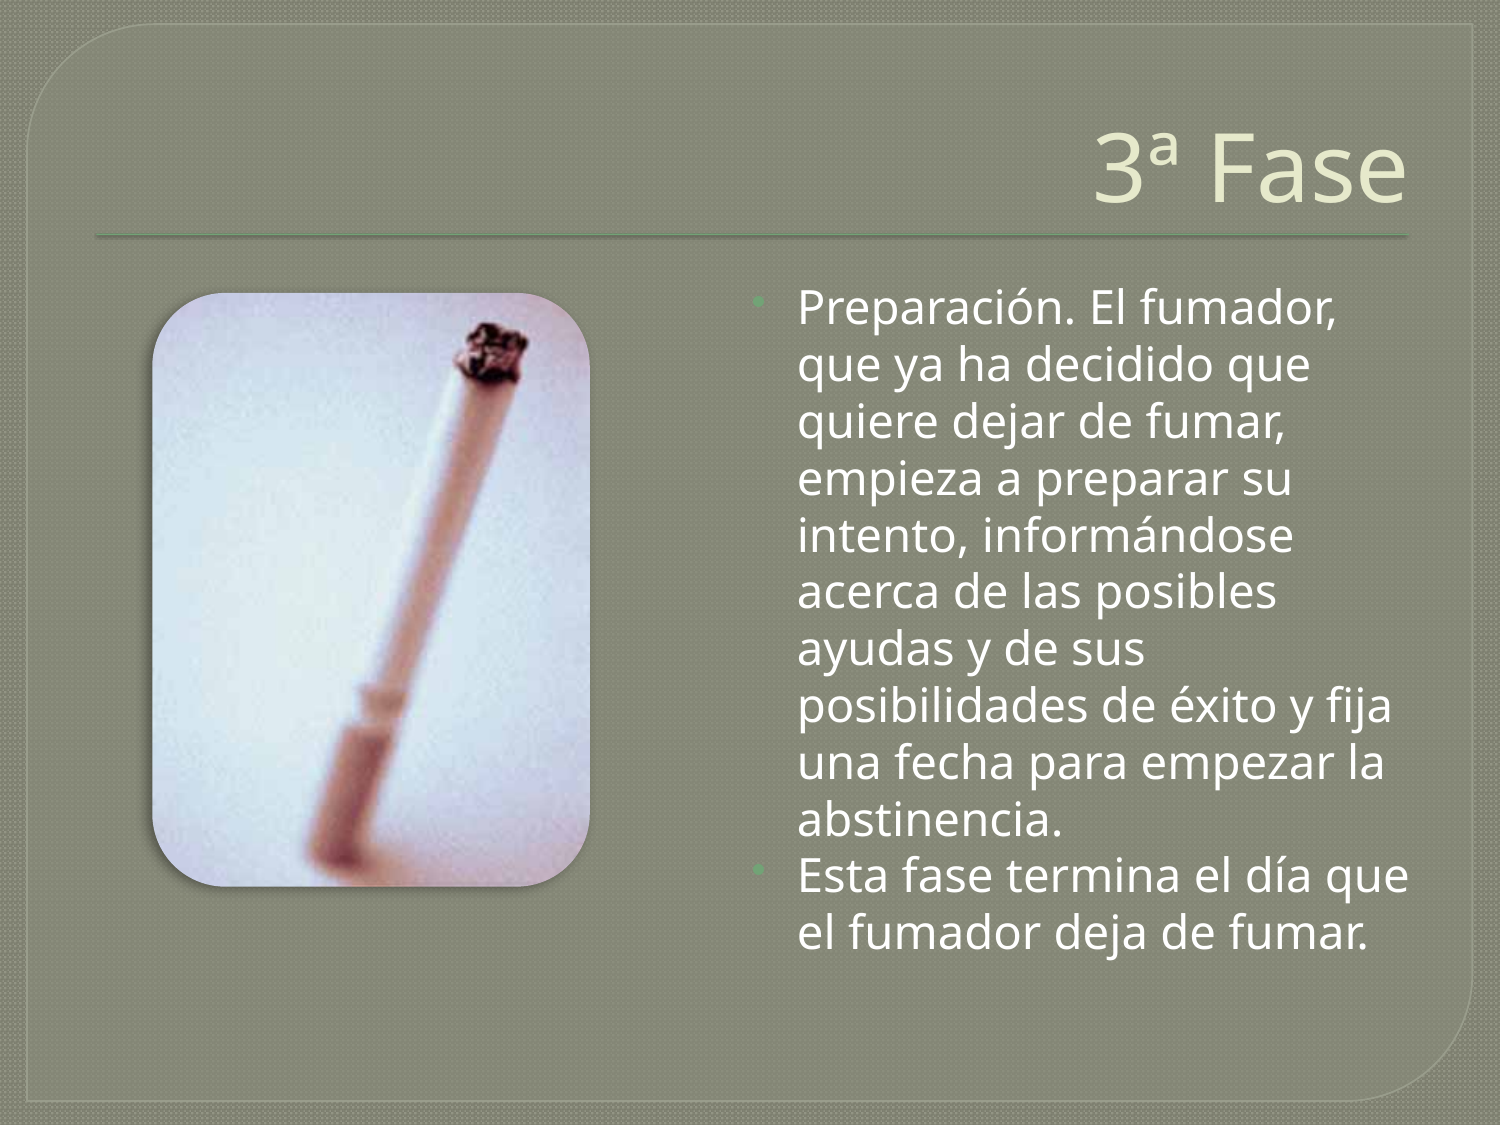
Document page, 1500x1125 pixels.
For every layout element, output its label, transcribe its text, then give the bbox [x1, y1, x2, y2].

list Preparación. El fumador, que ya ha decidido que quiere dejar de fumar, empieza a preparar su intento, informándose acerca de las posibles ayudas y de sus posibilidades de éxito y fija una fecha para empezar la abstinencia. Esta fase termina el día que el fumador deja de fumar. [738, 270, 1425, 1013]
title 3ª Fase [75, 41, 1425, 230]
picture [152, 292, 590, 887]
